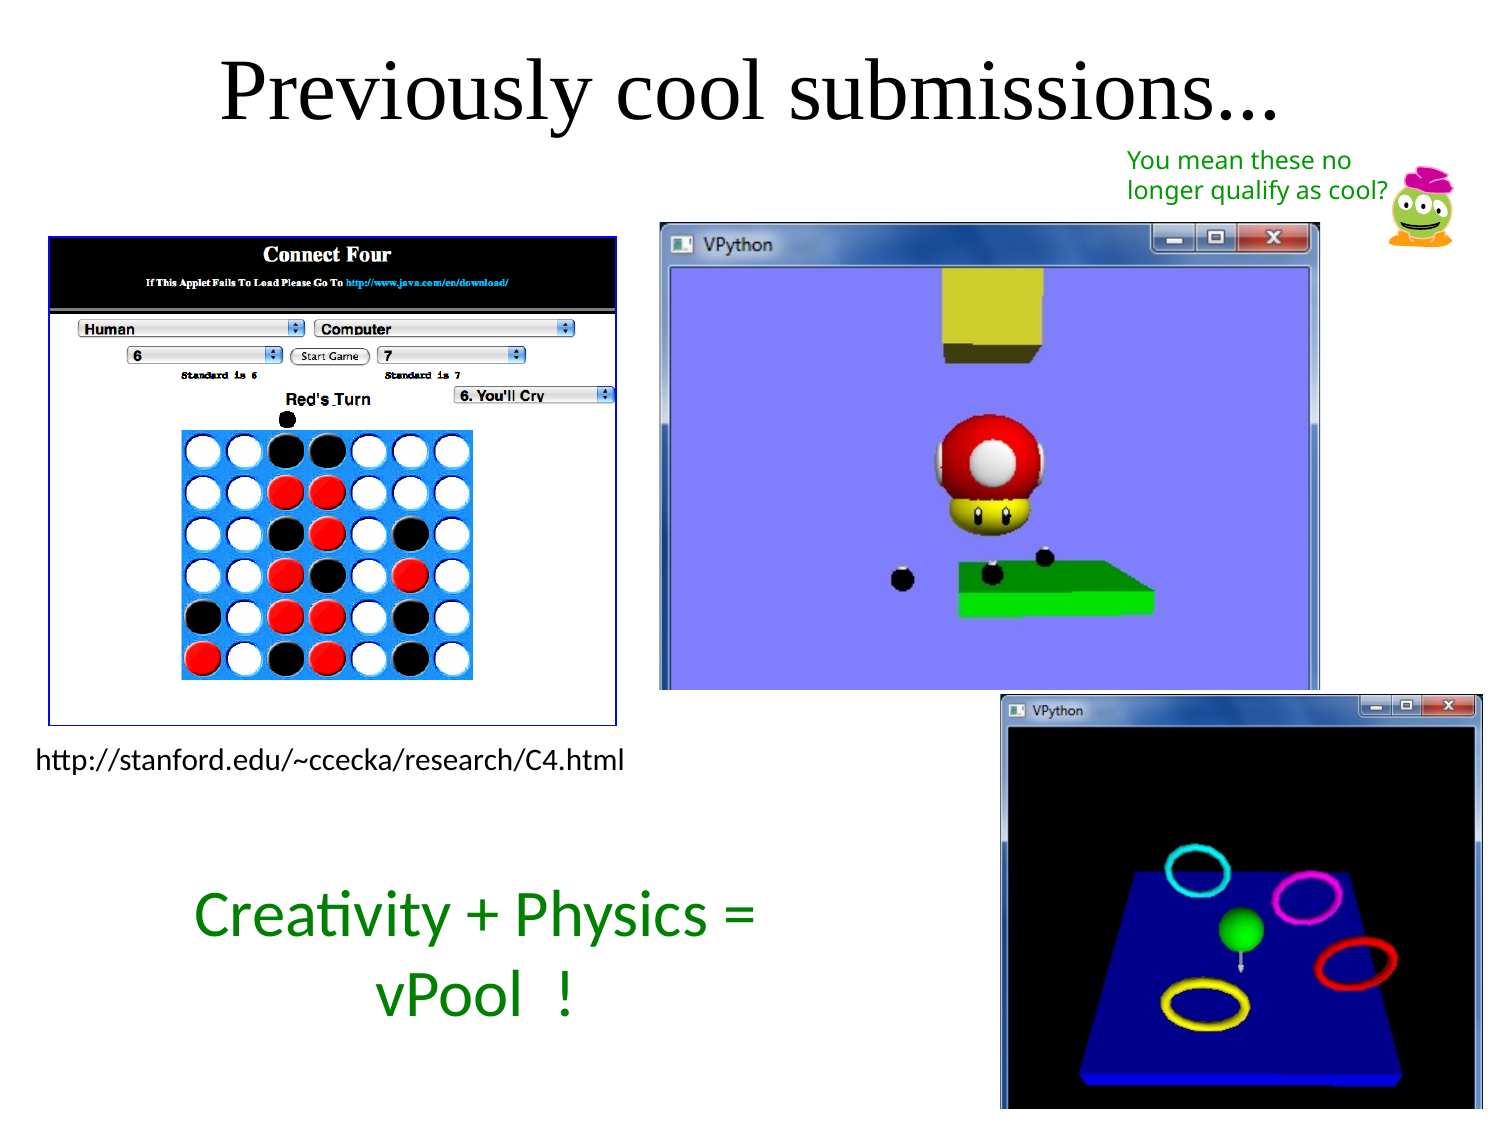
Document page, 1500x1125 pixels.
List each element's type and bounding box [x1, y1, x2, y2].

text_box [188, 24, 1454, 247]
picture [49, 237, 616, 726]
picture [1000, 694, 1484, 1109]
text_box [125, 862, 827, 1038]
text_box [8, 731, 653, 784]
picture [659, 222, 1321, 690]
